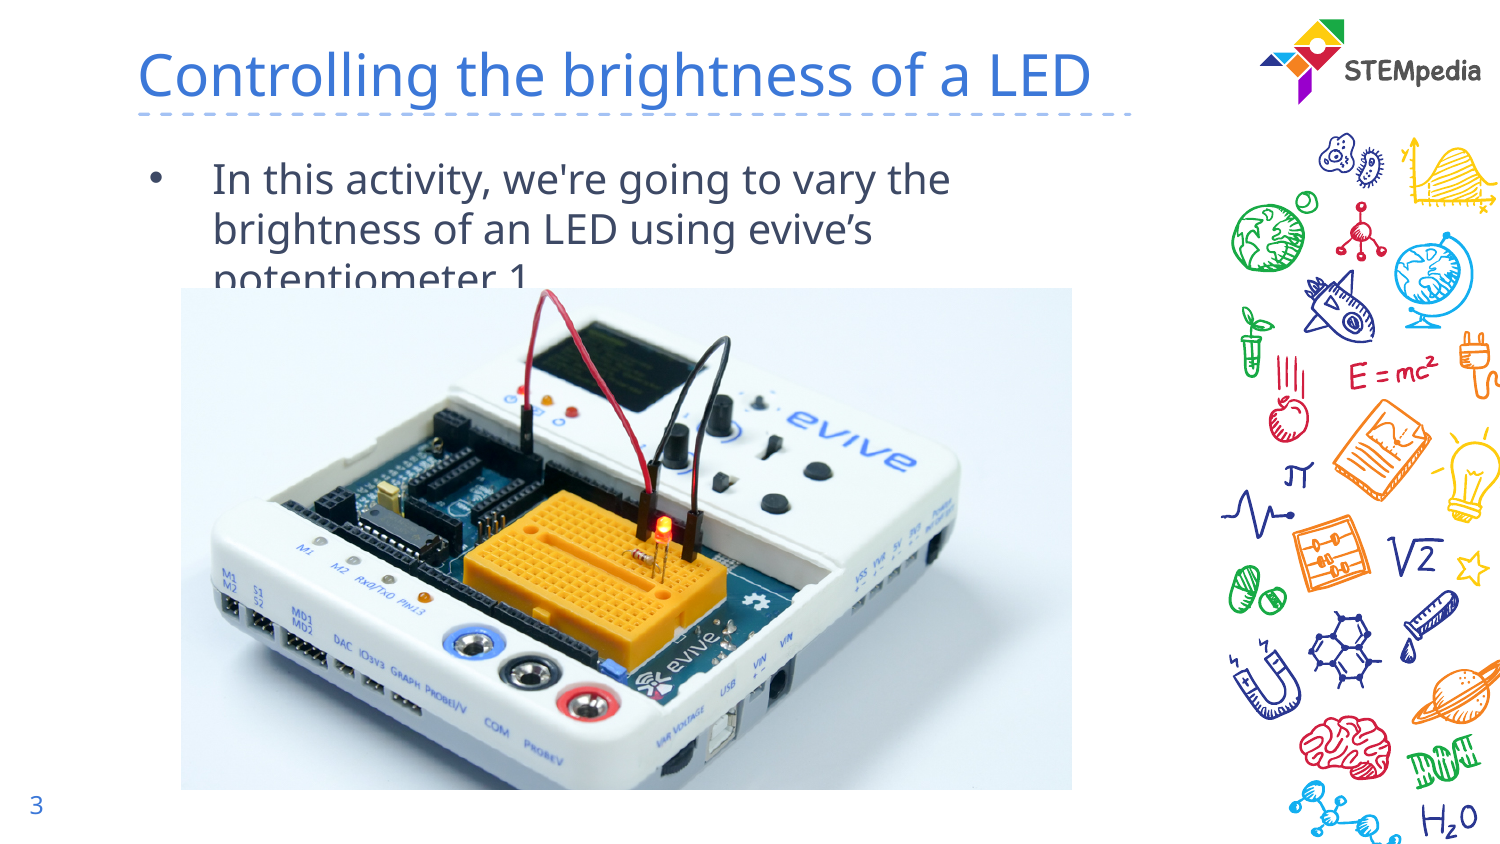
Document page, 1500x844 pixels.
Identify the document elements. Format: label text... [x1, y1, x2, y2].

picture [181, 288, 1072, 790]
text_box In this activity, we're going to vary the brightness of an LED using evive’s potentiometer 1. [122, 137, 1130, 806]
text_box 3 [14, 774, 105, 840]
text_box Controlling the brightness of a LED [122, 0, 1130, 123]
